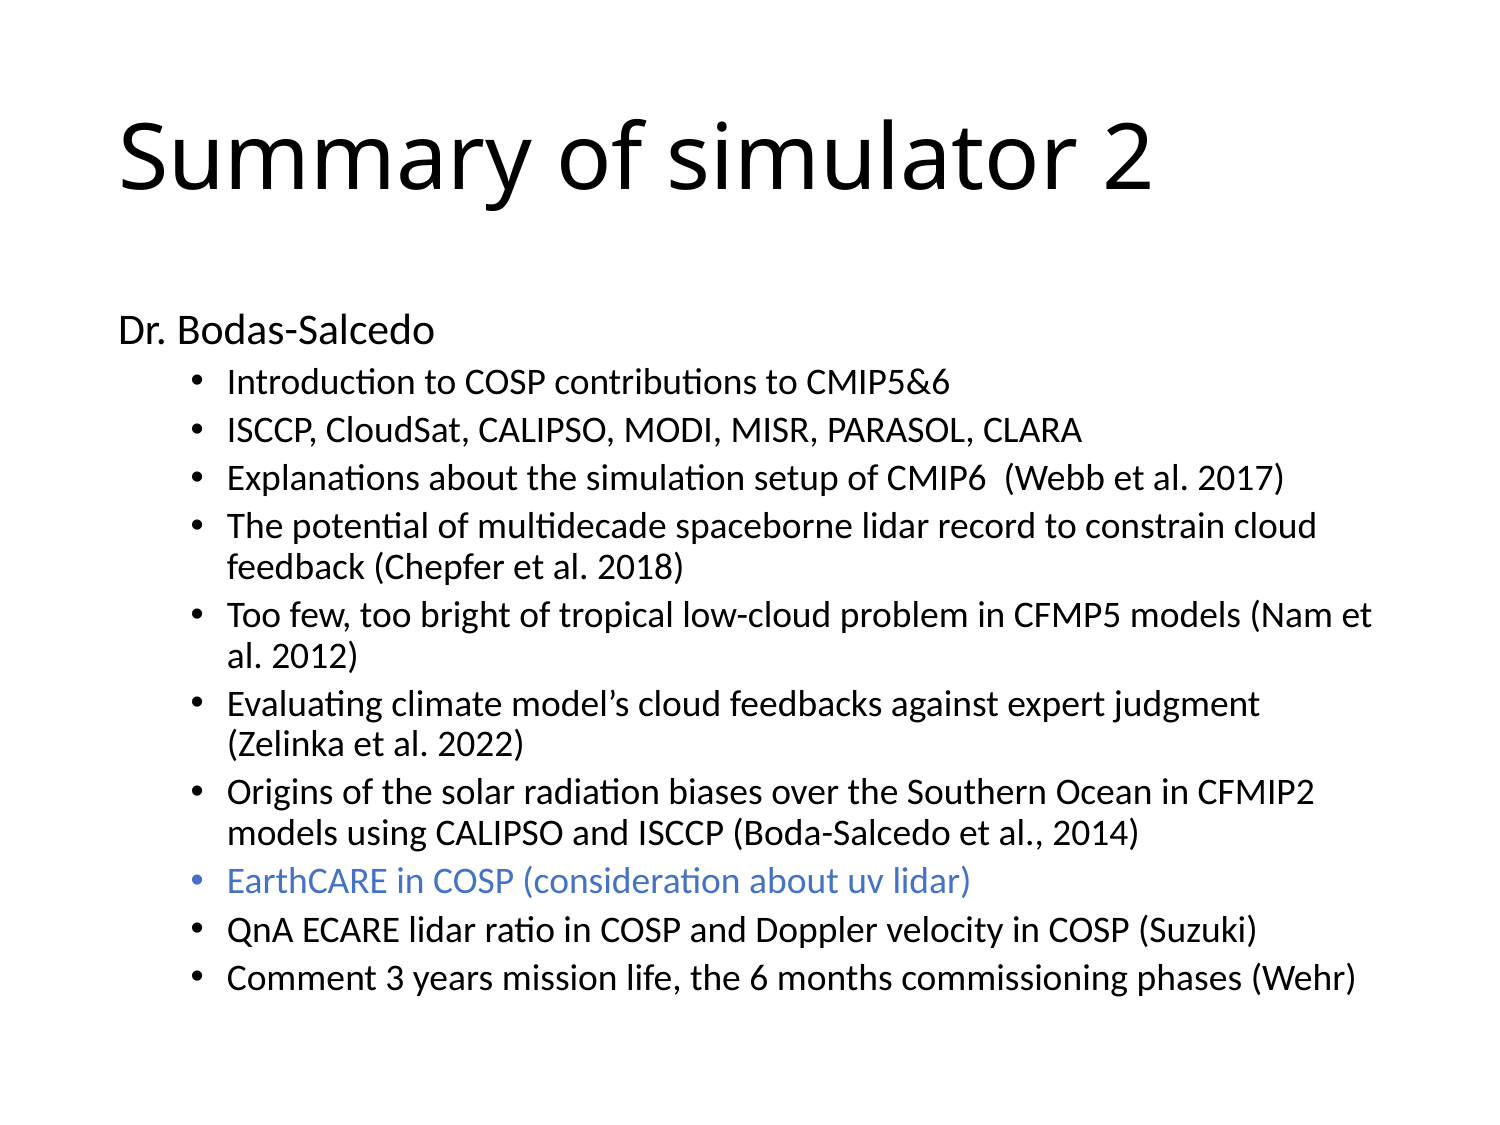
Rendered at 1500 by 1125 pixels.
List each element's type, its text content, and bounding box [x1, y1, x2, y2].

title Summary of simulator 2 [103, 50, 1397, 269]
list Dr. Bodas-Salcedo Introduction to COSP contributions to CMIP5&6 ISCCP, CloudSat, CALIPSO, MODI, MISR, PARASOL, CLARA Explanations about the simulation setup of CMIP6 (Webb et al. 2017) The potential of multidecade spaceborne lidar record to constrain cloud feedback (Chepfer et al. 2018) Too few, too bright of tropical low-cloud problem in CFMP5 models (Nam et al. 2012) Evaluating climate model’s cloud feedbacks against expert judgment (Zelinka et al. 2022) Origins of the solar radiation biases over the Southern Ocean in CFMIP2 models using CALIPSO and ISCCP (Boda-Salcedo et al., 2014) EarthCARE in COSP (consideration about uv lidar) QnA ECARE lidar ratio in COSP and Doppler velocity in COSP (Suzuki) Comment 3 years mission life, the 6 months commissioning phases (Wehr) [103, 299, 1397, 1014]
